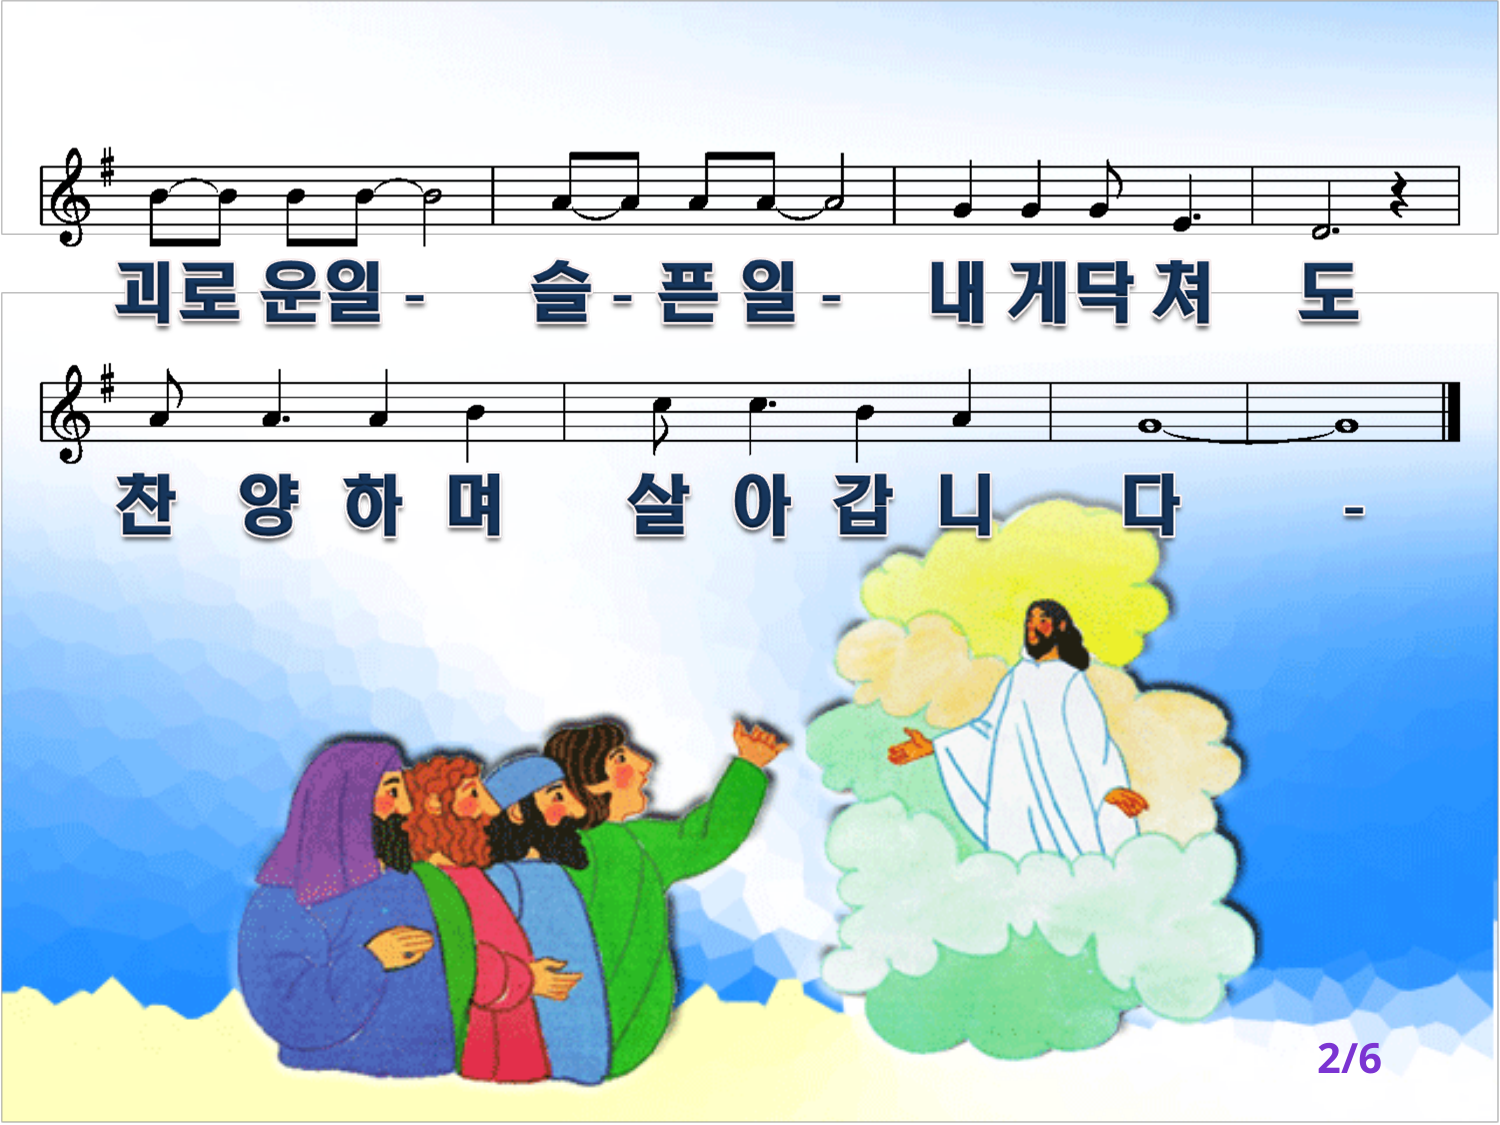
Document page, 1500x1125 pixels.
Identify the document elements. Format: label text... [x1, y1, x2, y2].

text_box 2/6 [1301, 1024, 1398, 1090]
picture [0, 0, 1500, 1125]
